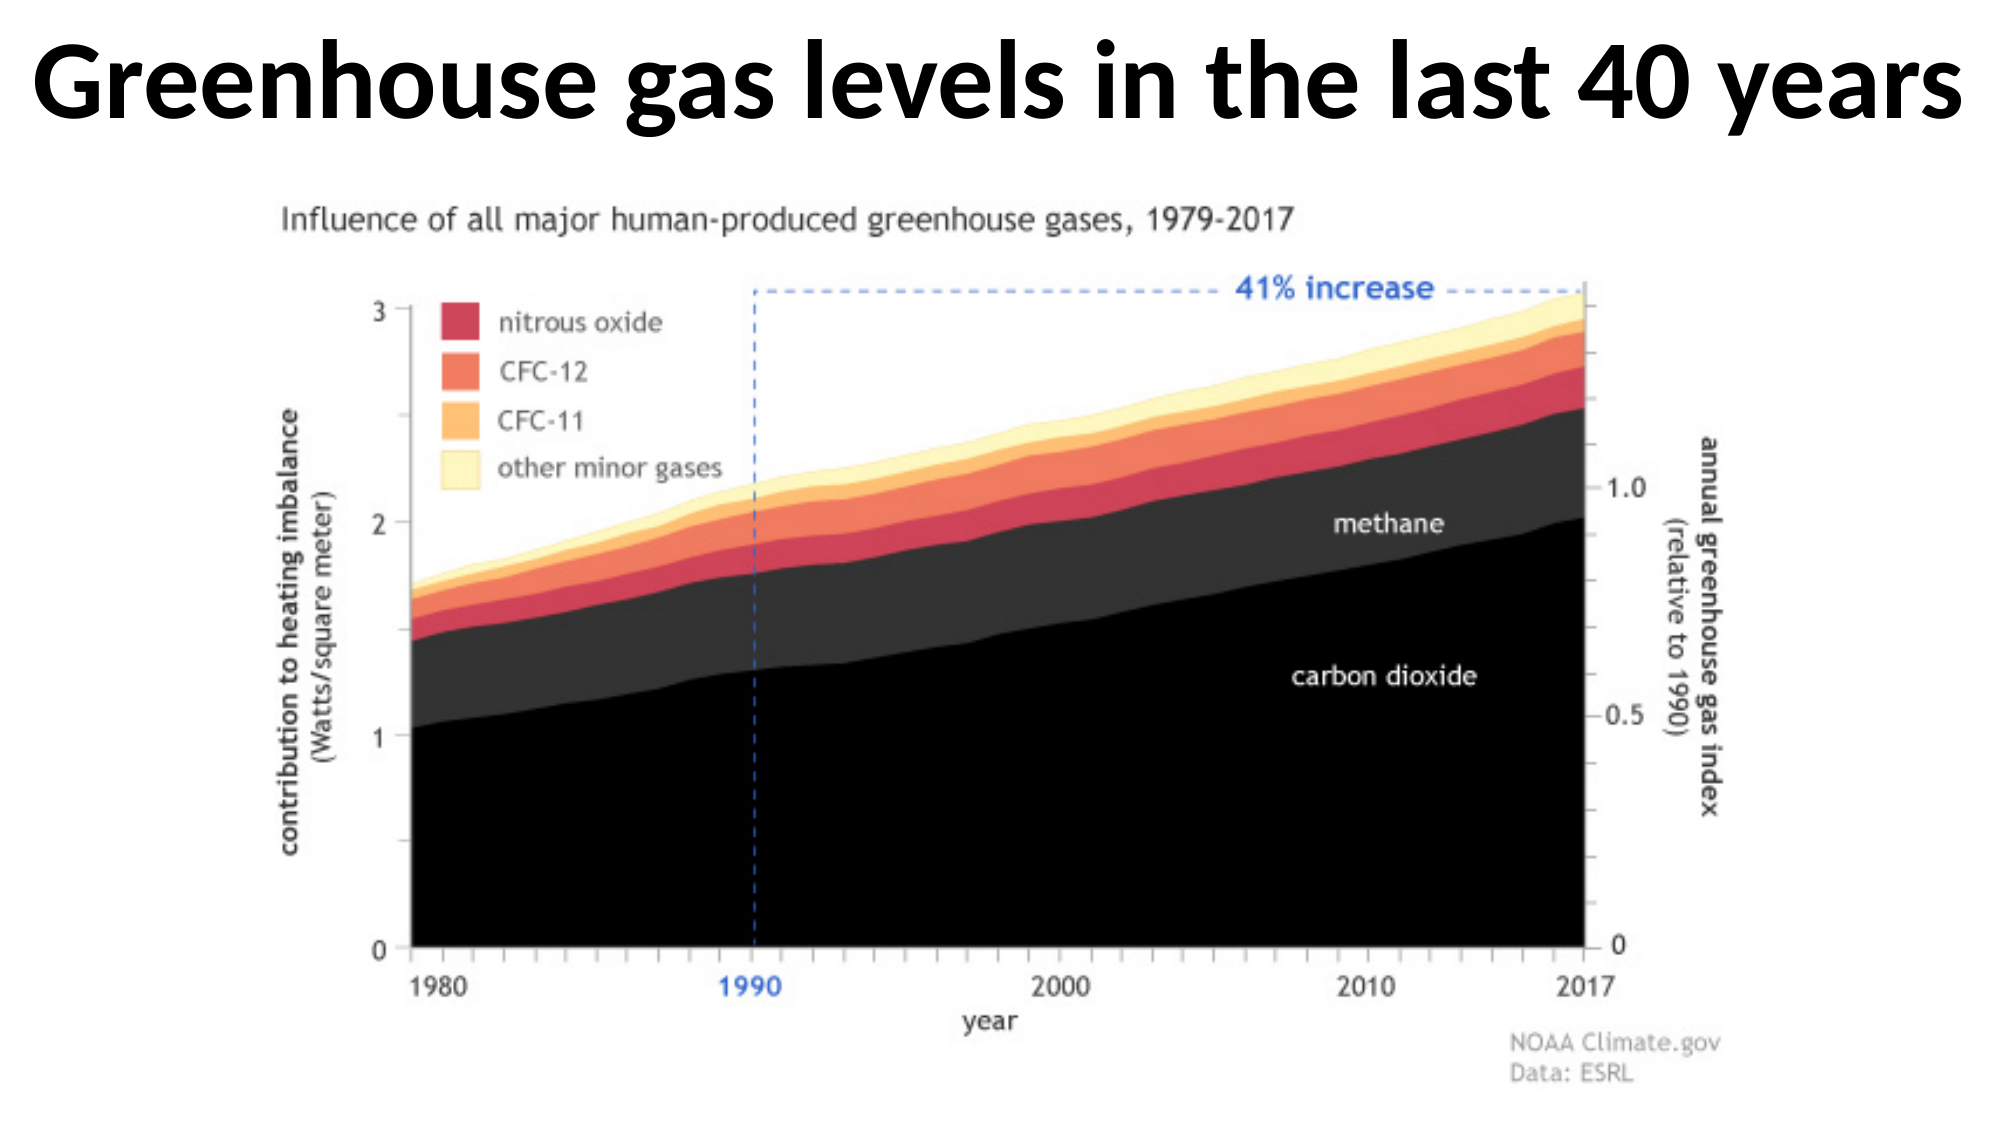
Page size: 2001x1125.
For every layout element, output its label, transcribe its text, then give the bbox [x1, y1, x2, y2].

text_box Greenhouse gas levels in the last 40 years [17, 0, 1983, 149]
picture [274, 200, 1726, 1091]
